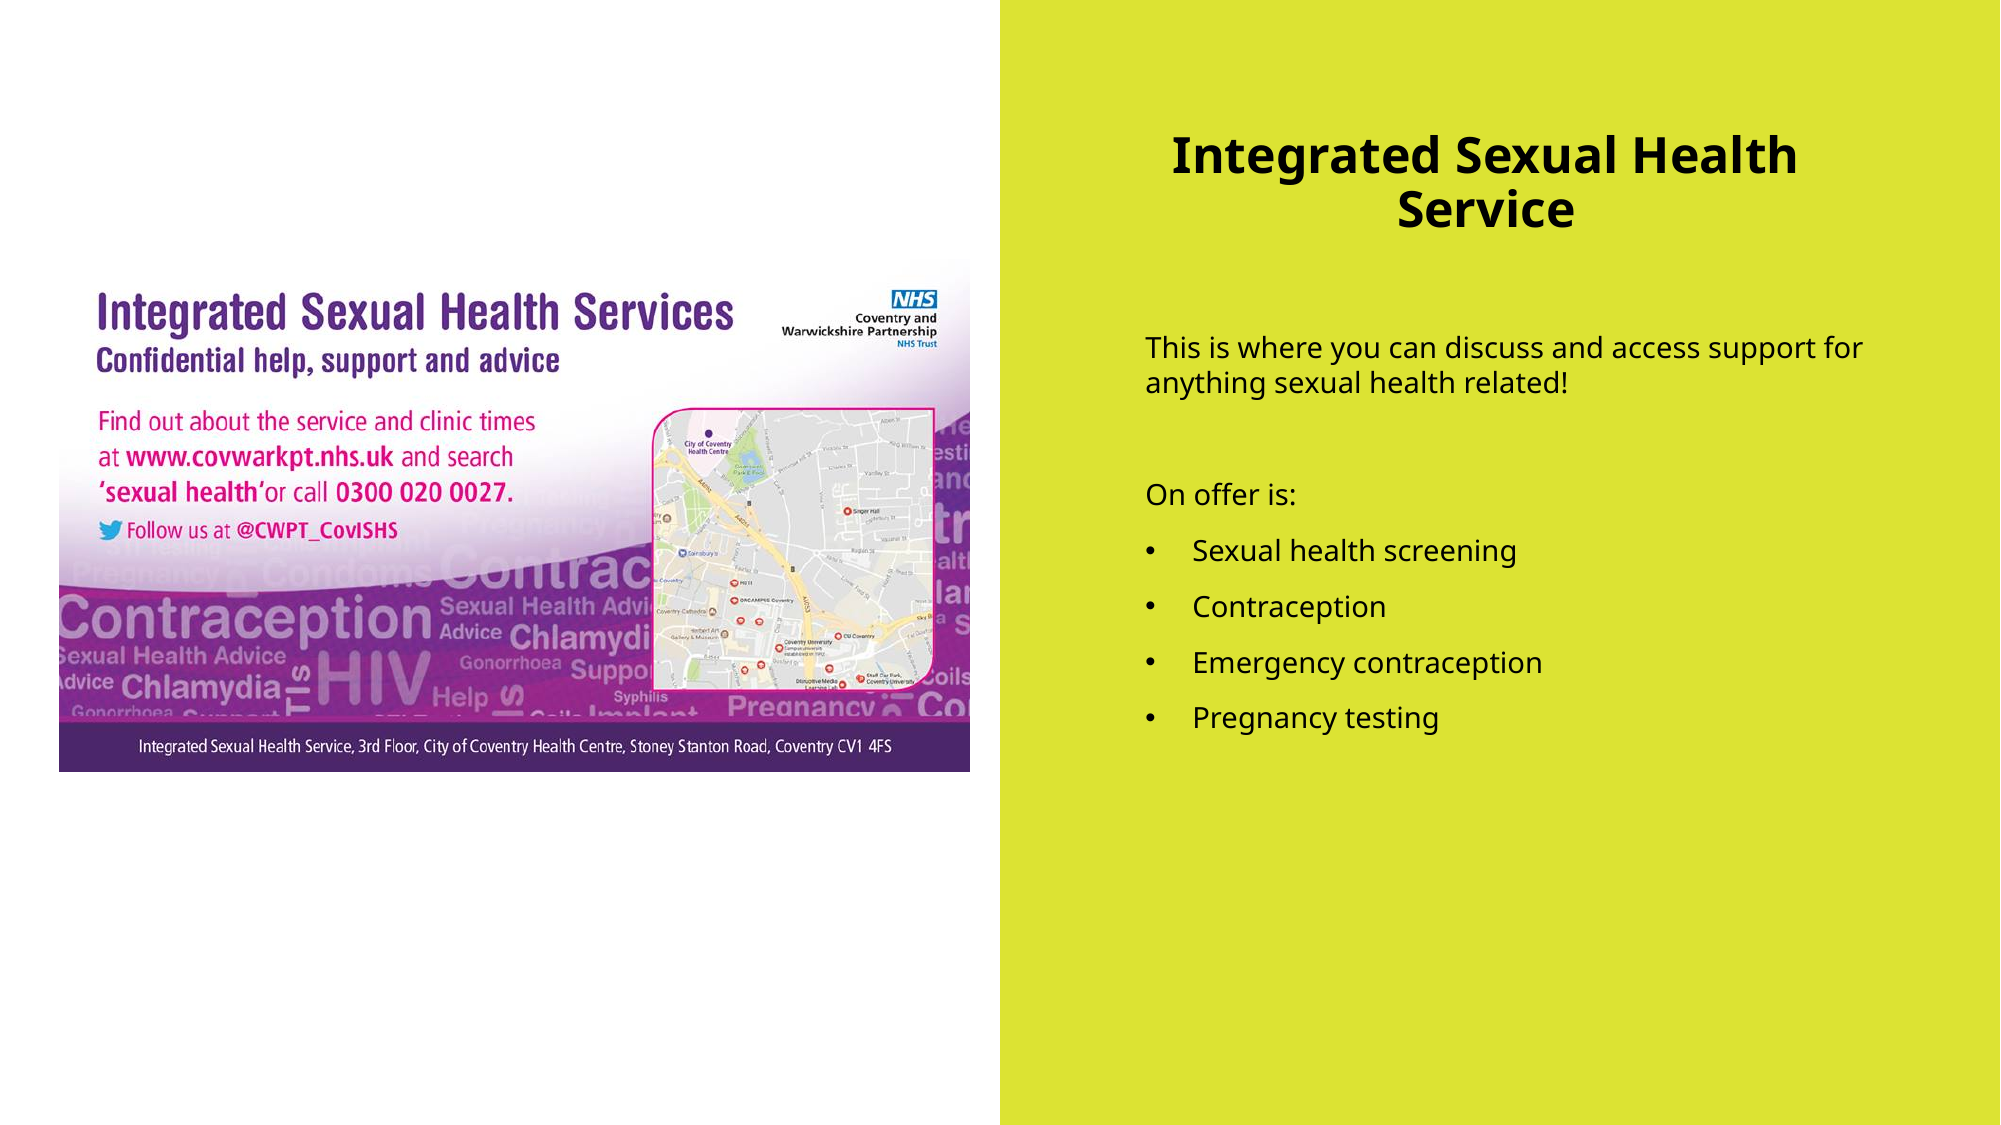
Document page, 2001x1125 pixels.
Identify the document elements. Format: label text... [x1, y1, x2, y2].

list This is where you can discuss and access support for anything sexual health related! On offer is: Sexual health screening Contraception Emergency contraception Pregnancy testing [1130, 322, 1884, 448]
picture [1000, 0, 2000, 1125]
picture [59, 259, 970, 772]
list Integrated Sexual Health Service [1130, 123, 1843, 167]
